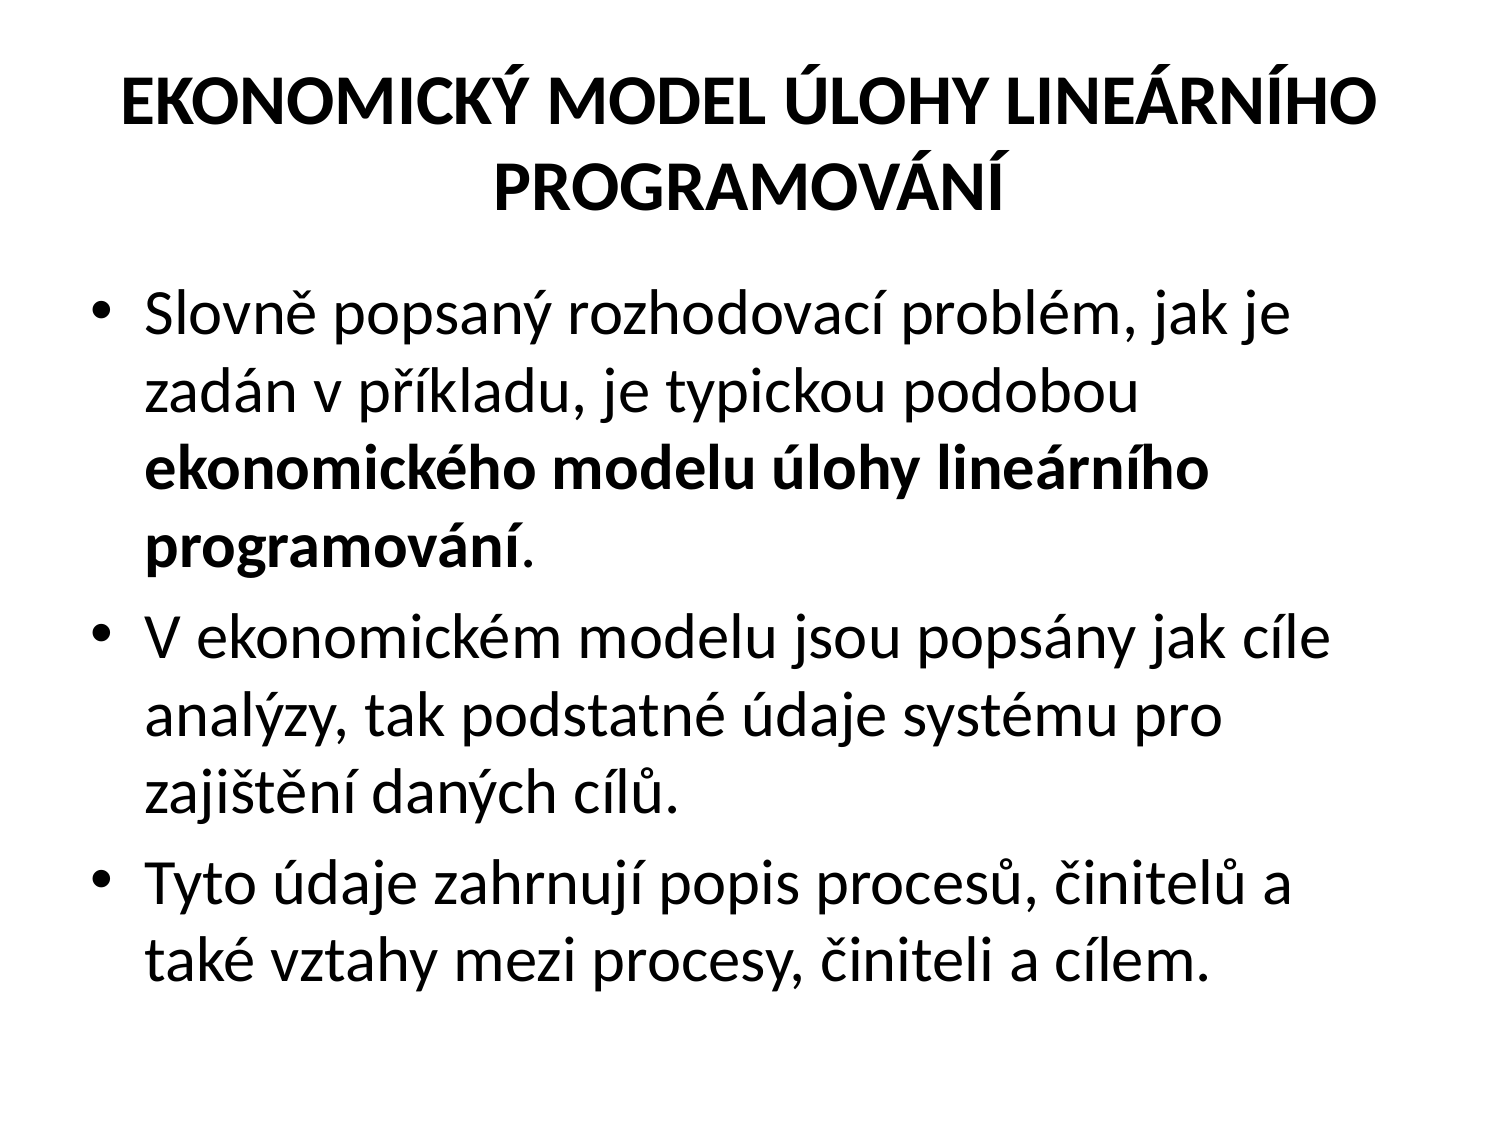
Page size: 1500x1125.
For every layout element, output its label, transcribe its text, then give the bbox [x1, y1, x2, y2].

list Slovně popsaný rozhodovací problém, jak je zadán v příkladu, je typickou podobou ekonomického modelu úlohy lineárního programování. V ekonomickém modelu jsou popsány jak cíle analýzy, tak podstatné údaje systému pro zajištění daných cílů. Tyto údaje zahrnují popis procesů, činitelů a také vztahy mezi procesy, činiteli a cílem. [75, 262, 1425, 1005]
title Ekonomický model úlohy lineárního programování [75, 45, 1425, 233]
